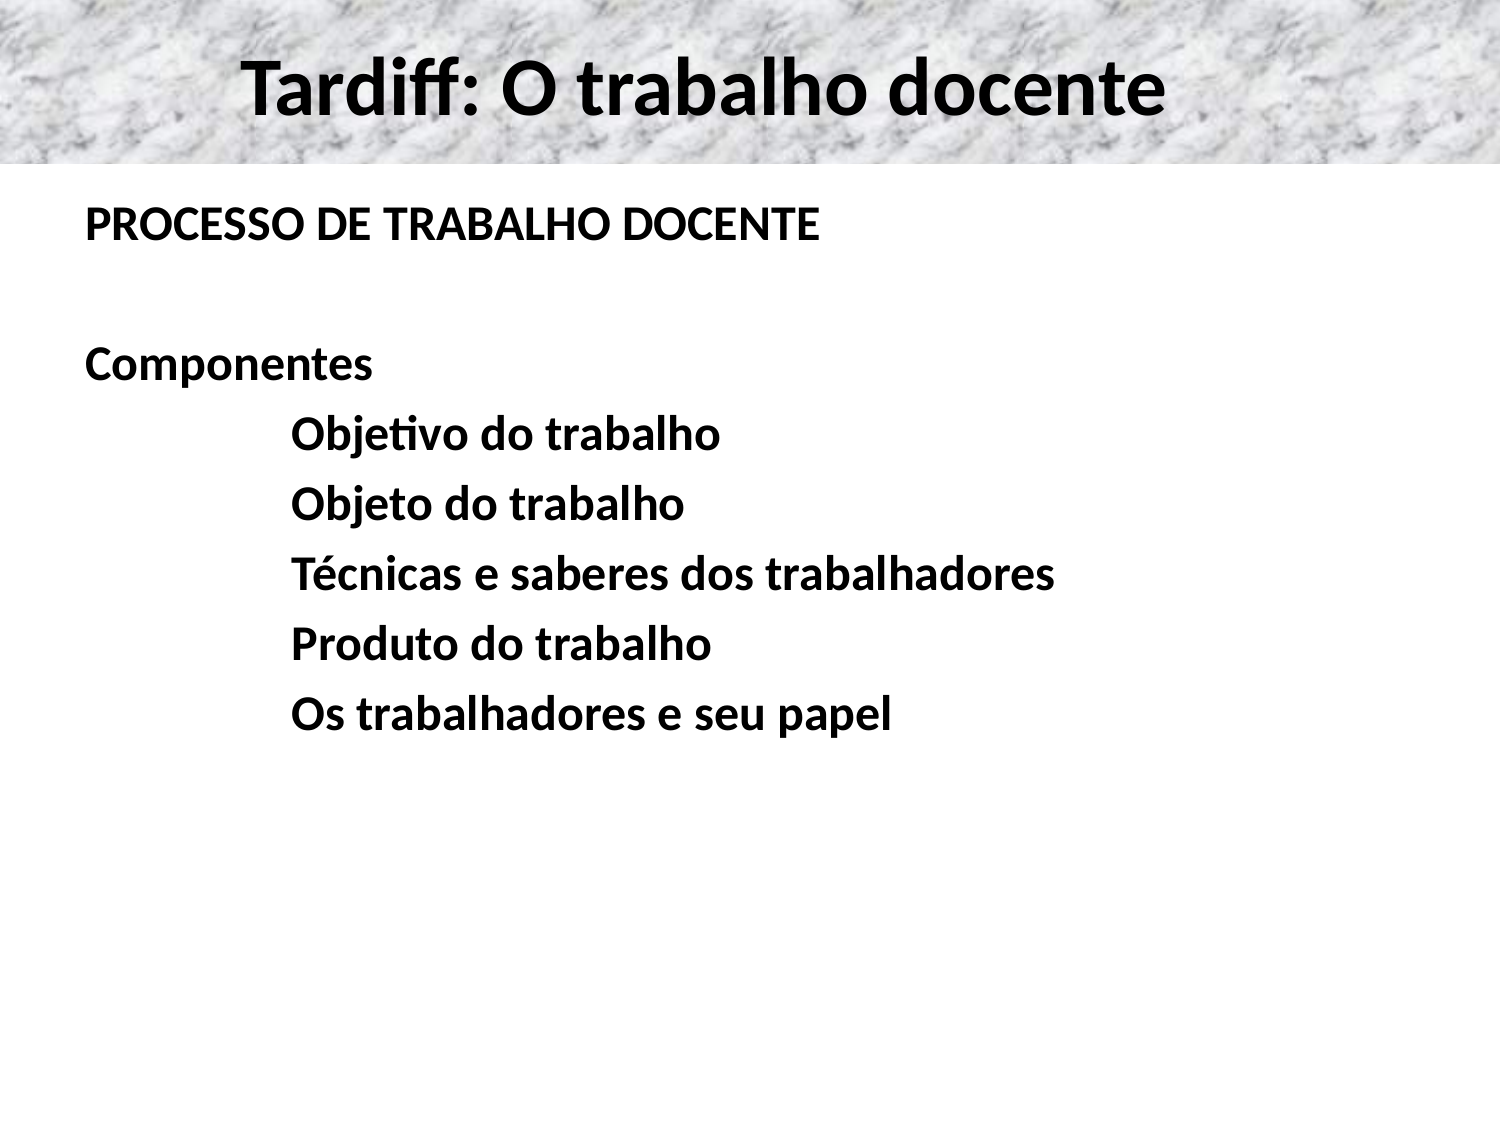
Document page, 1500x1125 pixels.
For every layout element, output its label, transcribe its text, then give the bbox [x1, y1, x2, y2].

title Tardiff: O trabalho docente [0, 0, 1500, 164]
list PROCESSO DE TRABALHO DOCENTE Componentes Objetivo do trabalho Objeto do trabalho Técnicas e saberes dos trabalhadores Produto do trabalho Os trabalhadores e seu papel [70, 183, 1421, 926]
